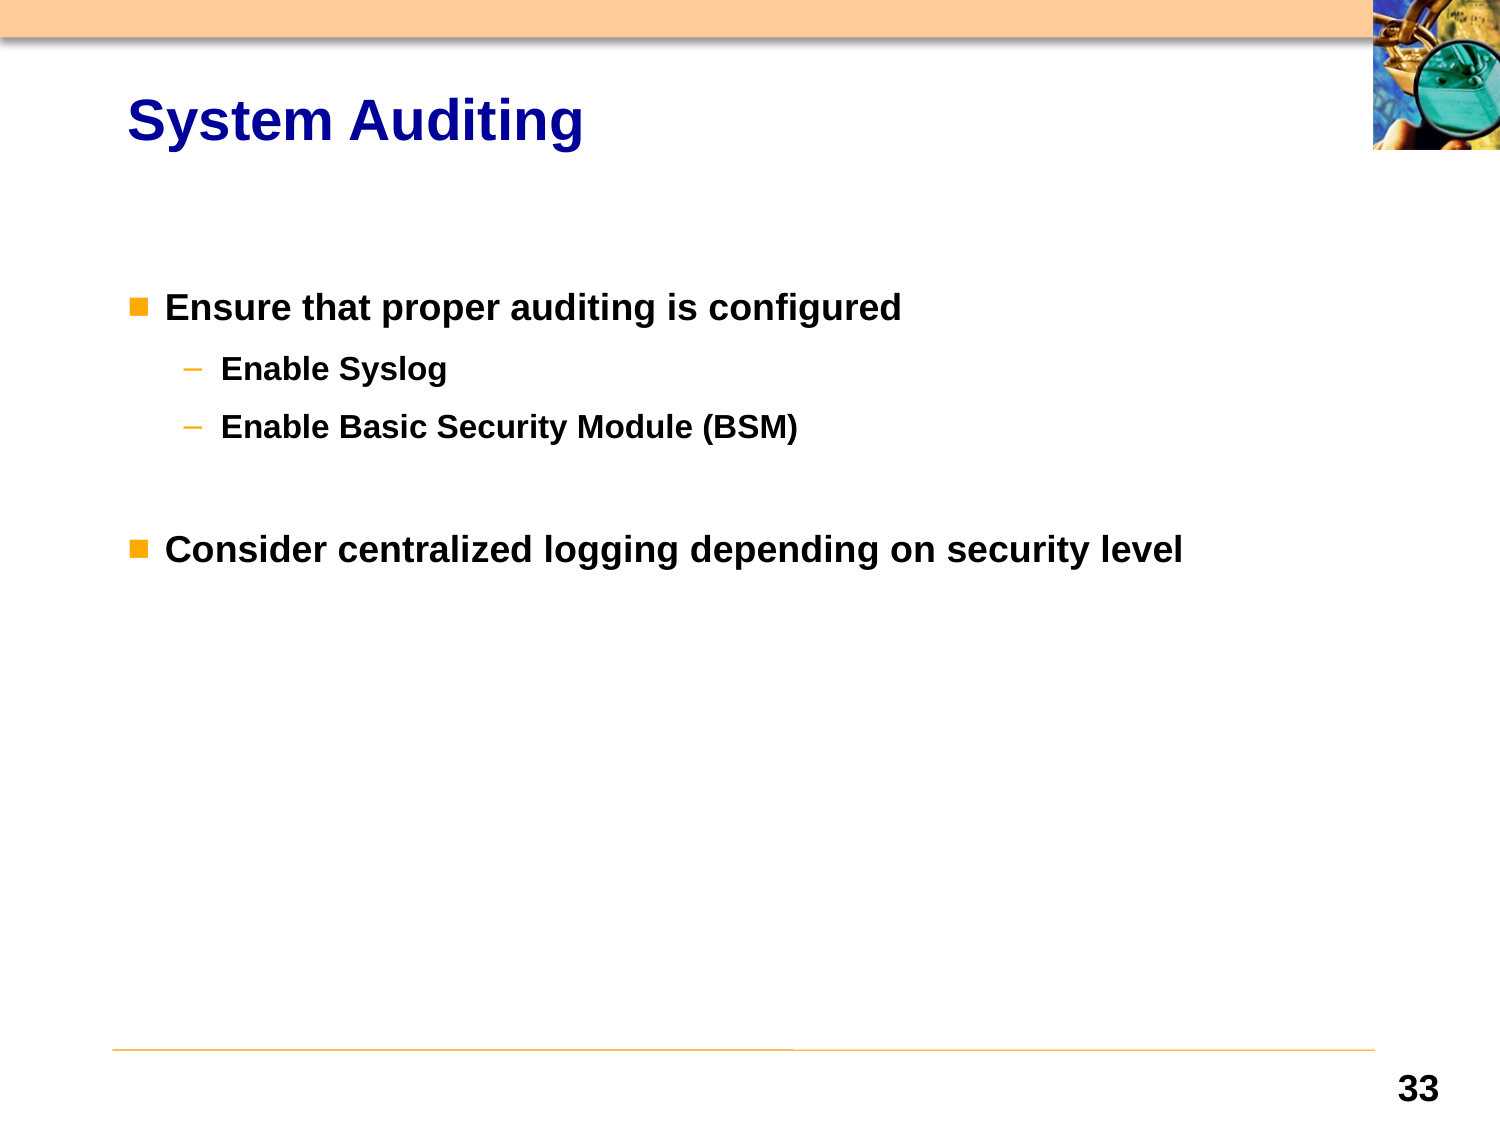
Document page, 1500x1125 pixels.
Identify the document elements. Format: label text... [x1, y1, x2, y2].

title System Auditing [112, 45, 1375, 200]
list Ensure that proper auditing is configured Enable Syslog Enable Basic Security Module (BSM) Consider centralized logging depending on security level [112, 212, 1376, 1015]
picture [1373, 0, 1500, 150]
